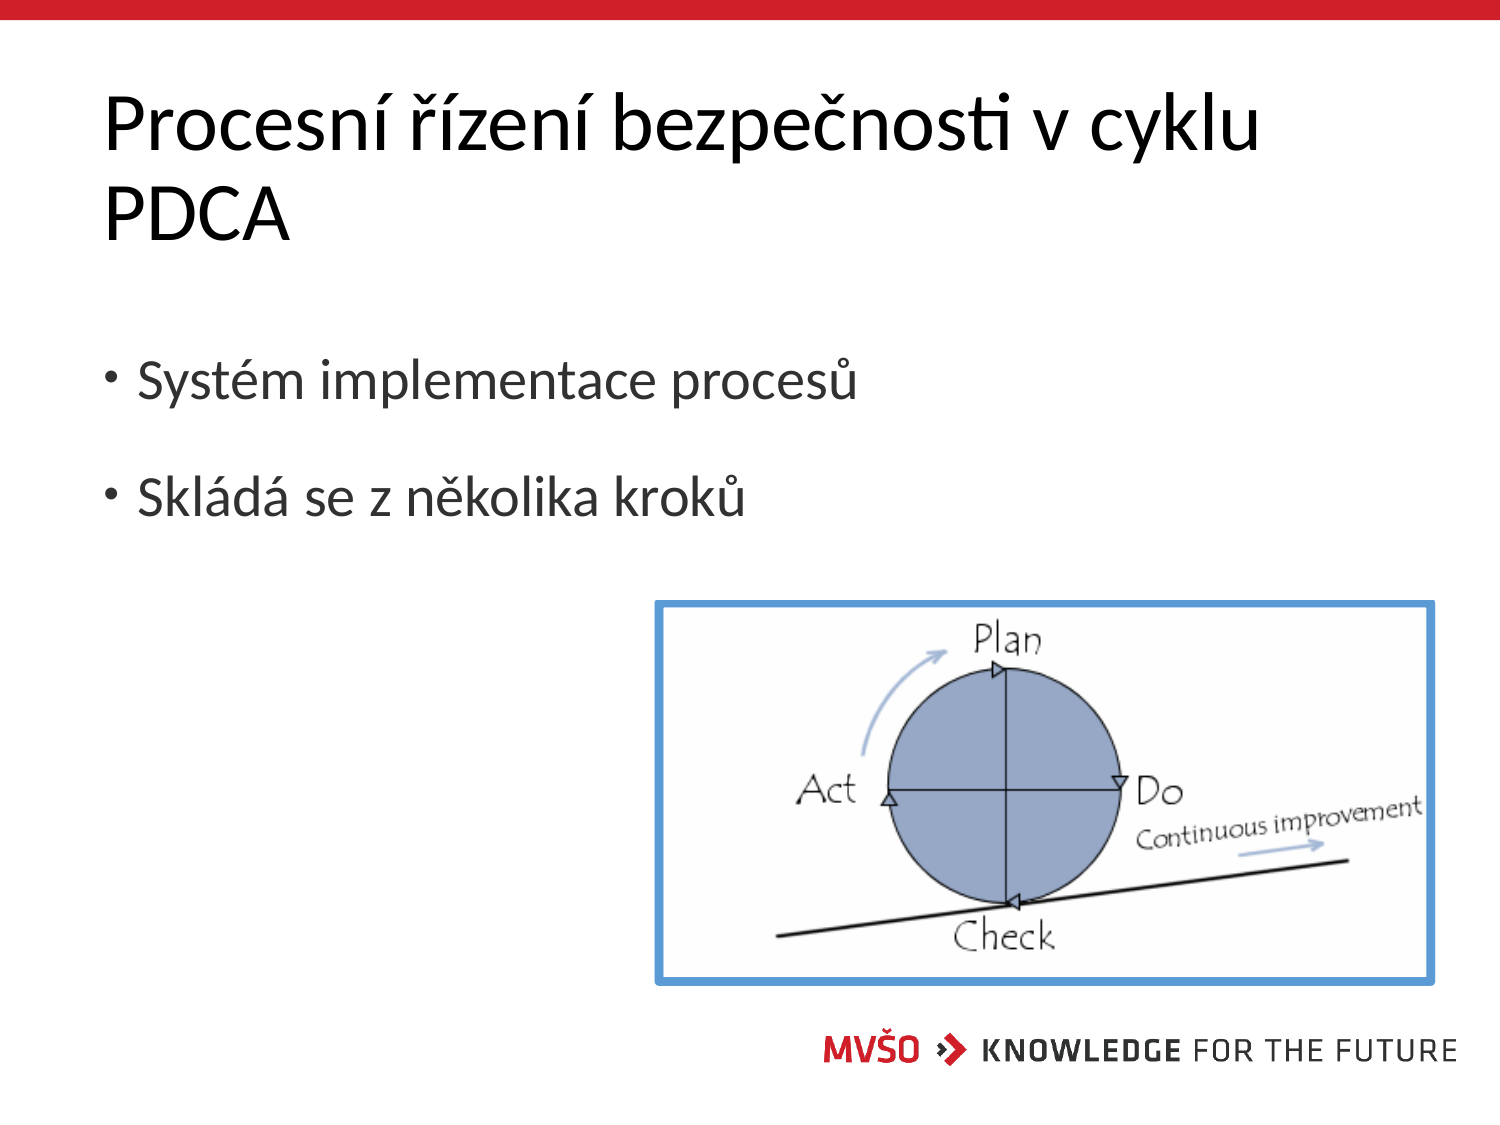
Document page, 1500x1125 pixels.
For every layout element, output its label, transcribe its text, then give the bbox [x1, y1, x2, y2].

picture [650, 594, 1442, 992]
list Systém implementace procesů Skládá se z několika kroků [88, 299, 1412, 969]
title Procesní řízení bezpečnosti v cyklu PDCA [88, 59, 1412, 278]
picture [824, 1028, 1456, 1066]
